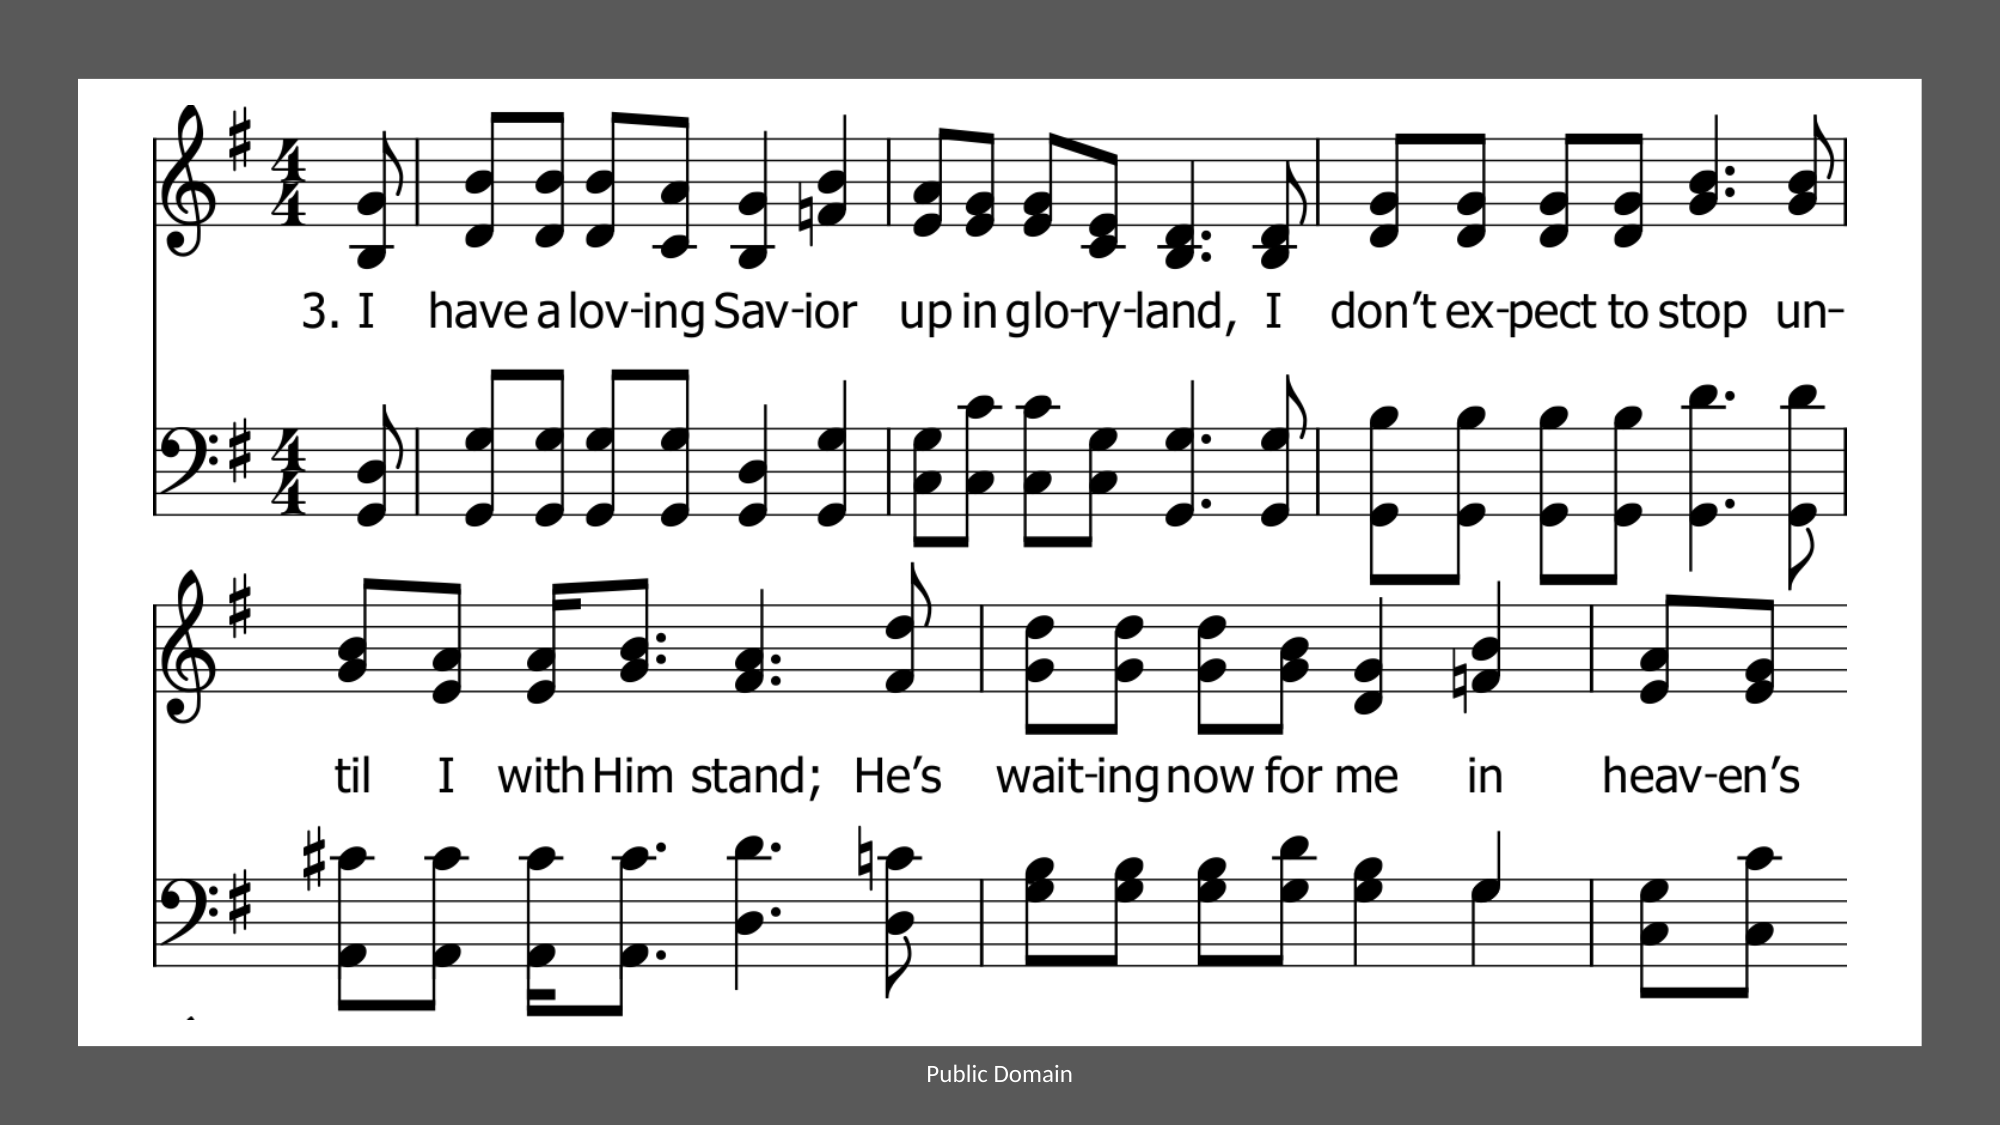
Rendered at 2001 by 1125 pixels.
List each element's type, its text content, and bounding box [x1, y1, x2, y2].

footer Public Domain [662, 1042, 1338, 1103]
text_box [77, 78, 1923, 1047]
text_box [0, 0, 2000, 1125]
picture [153, 105, 1847, 1020]
